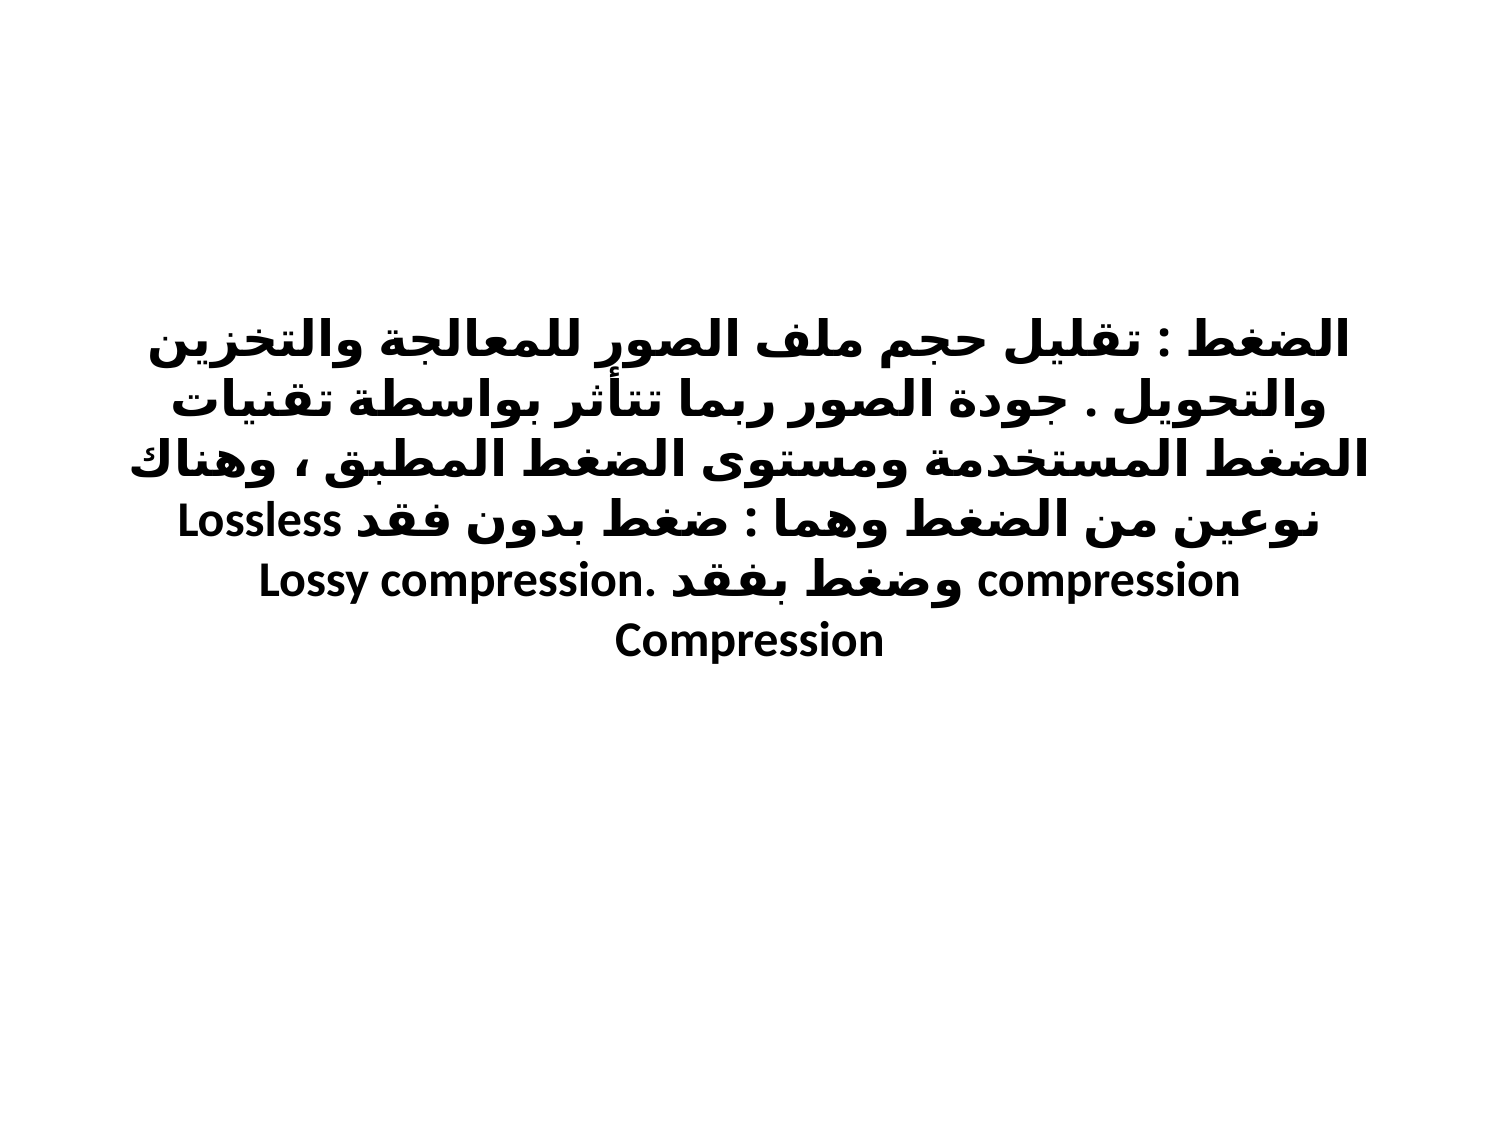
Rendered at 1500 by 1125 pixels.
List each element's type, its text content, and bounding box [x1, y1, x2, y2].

title الضغط : تقليل حجم ملف الصور للمعالجة والتخزين والتحويل . جودة الصور ربما تتأثر بواسطة تقنيات الضغط المستخدمة ومستوى الضغط المطبق ، وهناك نوعين من الضغط وهما : ضغط بدون فقد Lossless compression وضغط بفقد Lossy compression. Compression [75, 45, 1425, 988]
